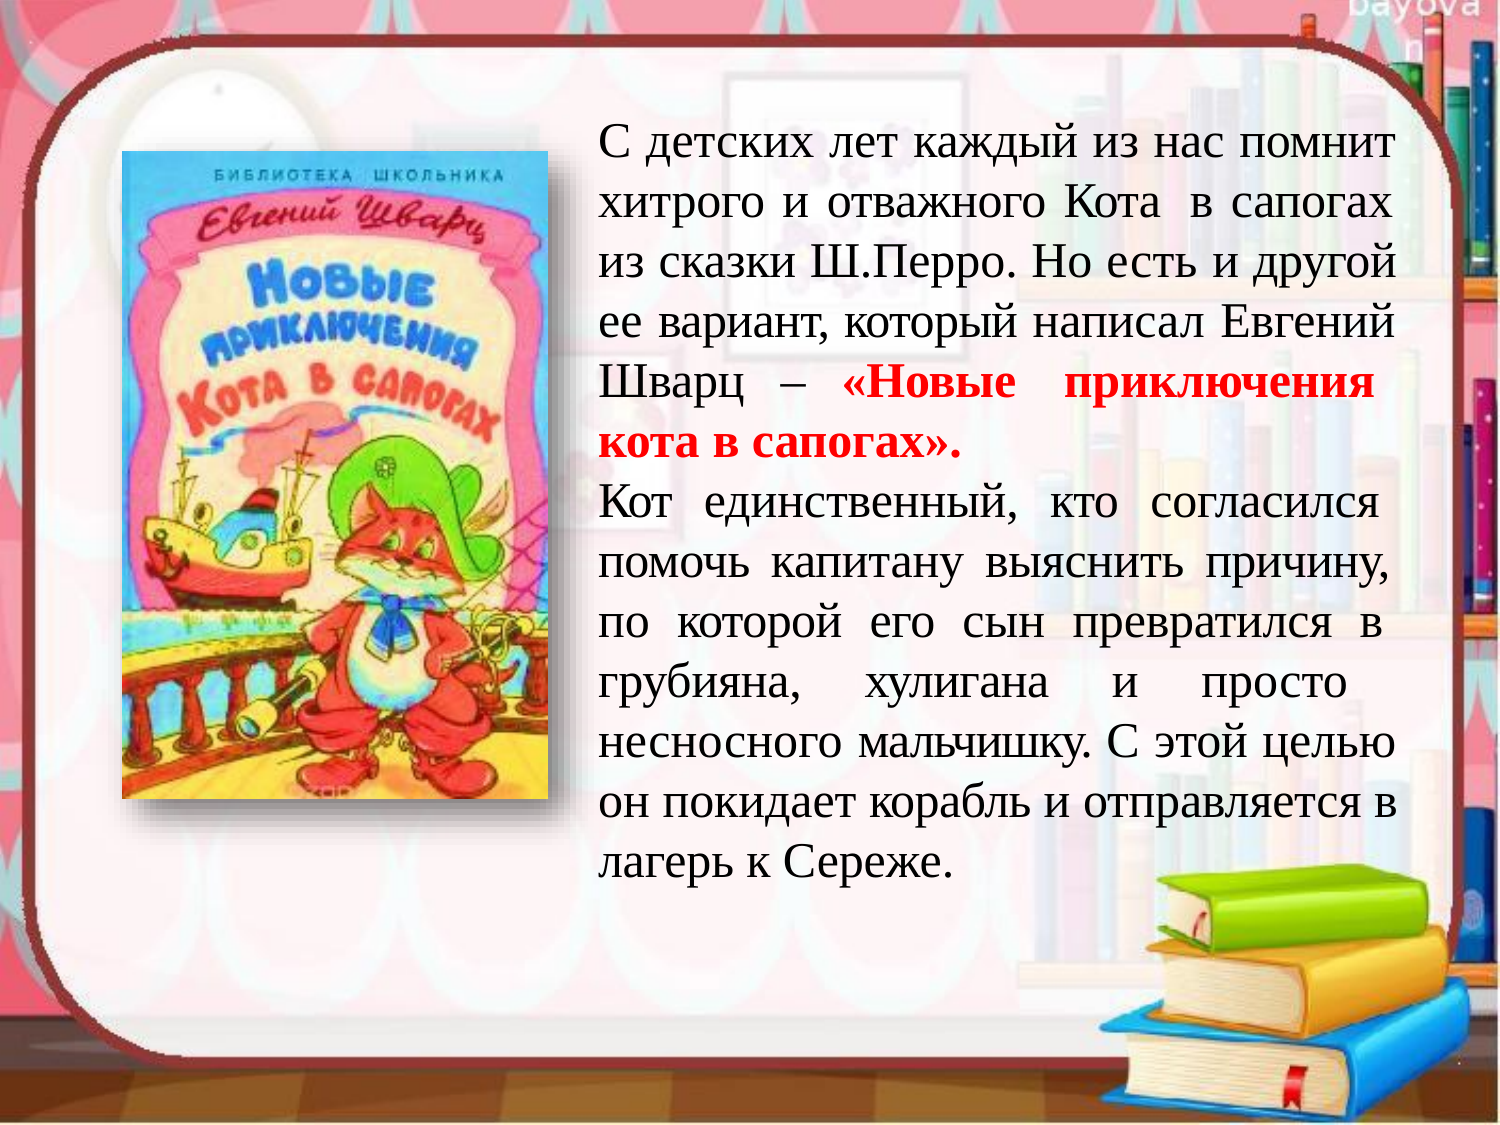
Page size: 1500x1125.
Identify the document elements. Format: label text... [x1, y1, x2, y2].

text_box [90, 119, 613, 864]
picture [0, 0, 1500, 1125]
text_box С детских лет каждый из нас помнит хитрого и отважного Кота в сапогах из сказки Ш.Перро. Но есть и другой ее вариант, который написал Евгений Шварц – «Новые приключения кота в сапогах». Кот единственный, кто согласился помочь капитану выяснить причину, по которой его сын превратился в грубияна, хулигана и просто несносного мальчишку. С этой целью он покидает корабль и отправляется в лагерь к Сереже. [596, 105, 1412, 888]
